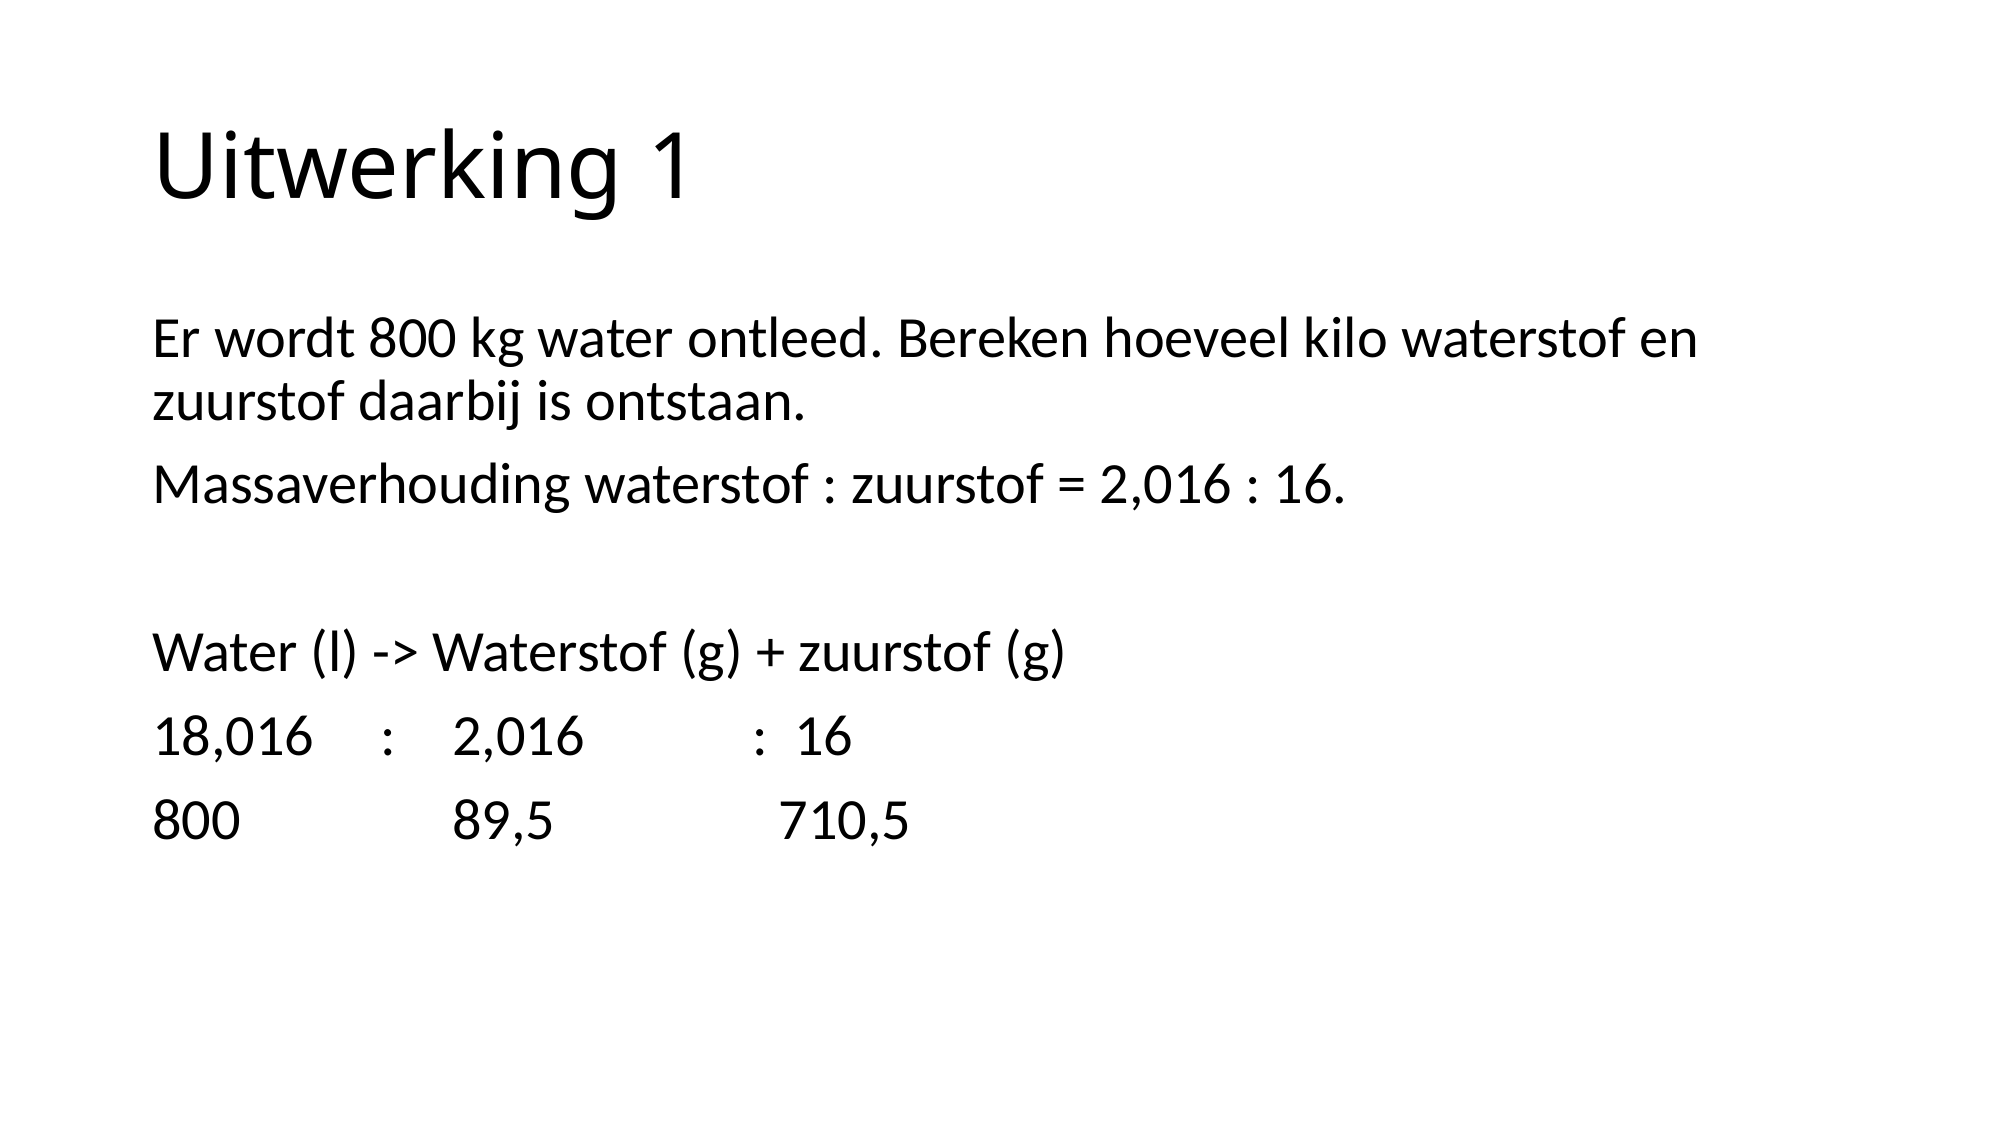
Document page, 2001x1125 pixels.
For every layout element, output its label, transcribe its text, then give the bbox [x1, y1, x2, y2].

list Er wordt 800 kg water ontleed. Bereken hoeveel kilo waterstof en zuurstof daarbij is ontstaan. Massaverhouding waterstof : zuurstof = 2,016 : 16. Water (l) -> Waterstof (g) + zuurstof (g) 18,016 : 2,016 : 16 800 89,5 710,5 [137, 299, 1863, 1014]
title Uitwerking 1 [137, 59, 1863, 278]
